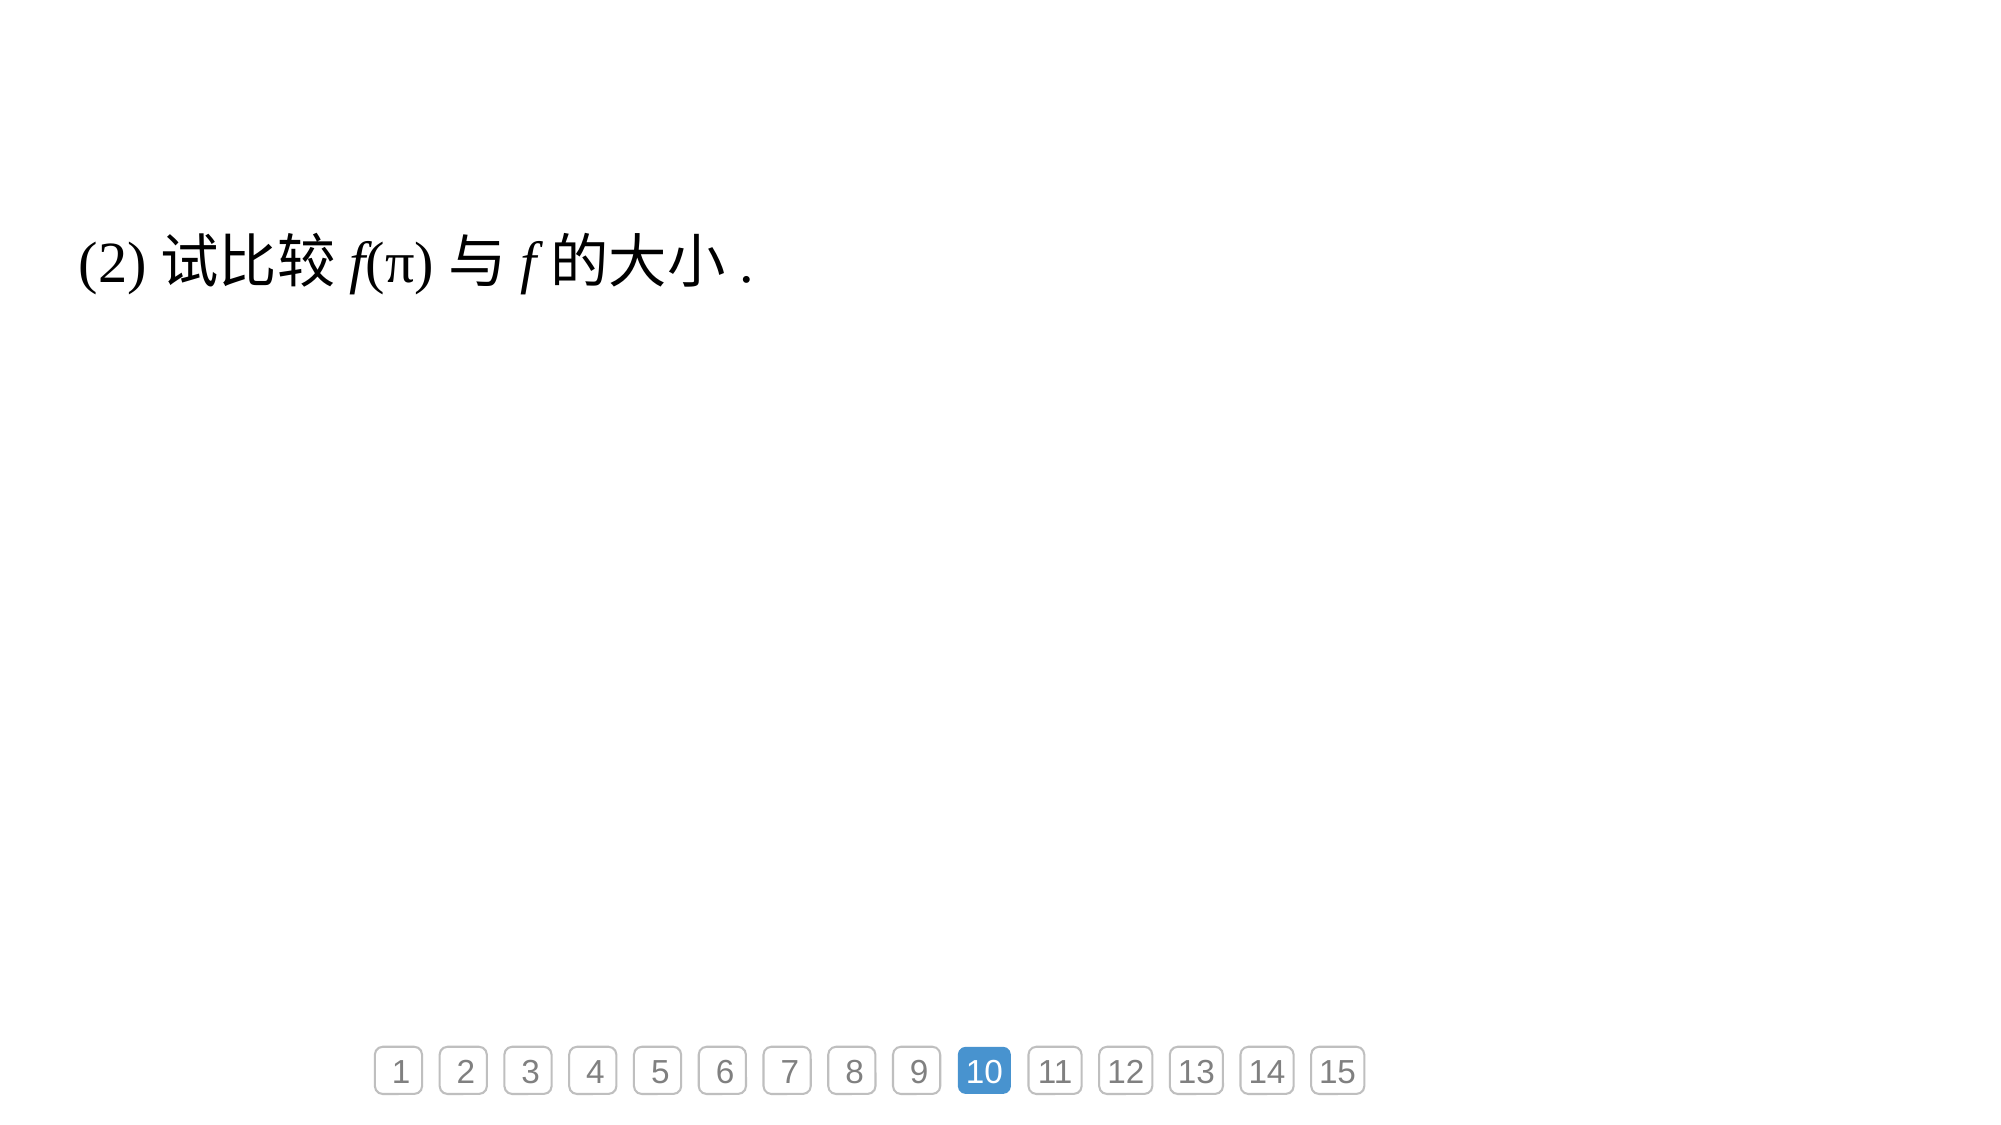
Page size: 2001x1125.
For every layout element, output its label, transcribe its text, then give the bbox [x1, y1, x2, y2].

text_box 6 [697, 1045, 748, 1096]
text_box 7 [762, 1045, 812, 1096]
text_box 14 [1239, 1045, 1295, 1096]
text_box 1 [373, 1045, 424, 1096]
text_box 15 [1310, 1045, 1366, 1096]
text_box 8 [827, 1045, 877, 1096]
text_box 9 [891, 1045, 942, 1096]
text_box 13 [1168, 1045, 1225, 1096]
text_box 3 [503, 1045, 553, 1096]
text_box 12 [1098, 1045, 1154, 1096]
text_box 10 [956, 1045, 1012, 1096]
text_box 2 [438, 1045, 488, 1096]
text_box 4 [568, 1045, 618, 1096]
text_box 11 [1027, 1045, 1083, 1096]
text_box 5 [632, 1045, 683, 1096]
